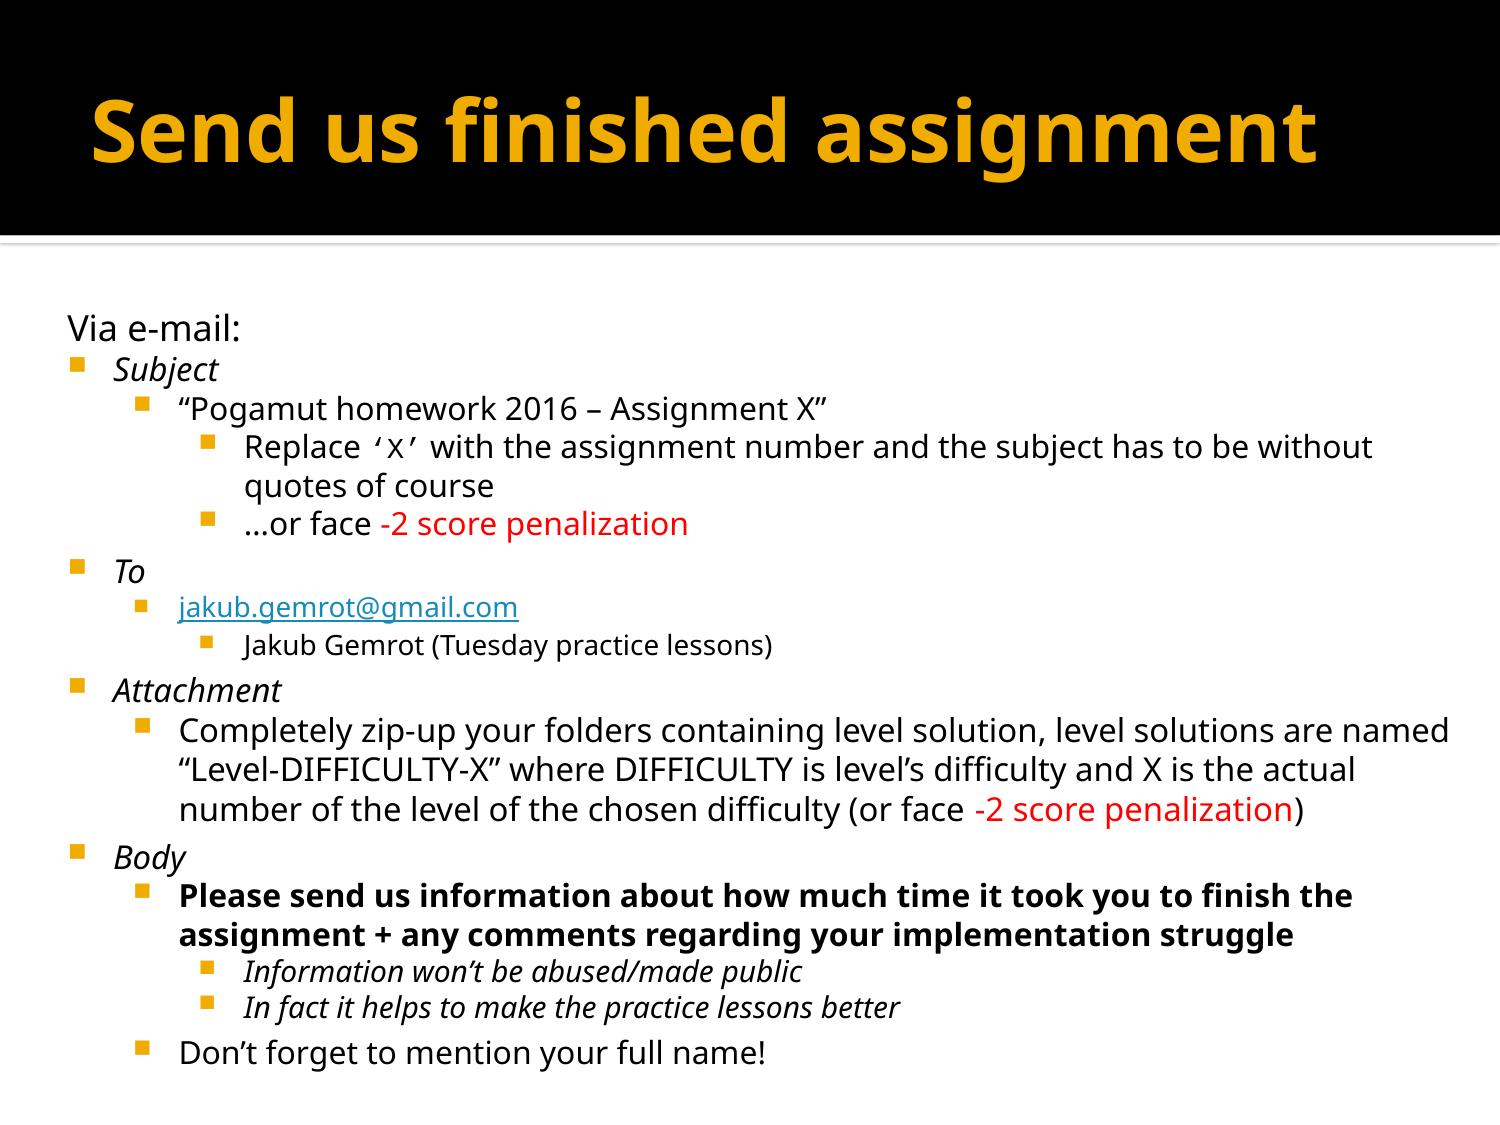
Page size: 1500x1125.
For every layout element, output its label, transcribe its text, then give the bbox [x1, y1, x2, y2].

title Send us finished assignment [75, 25, 1425, 231]
text_box Via e-mail: Subject “Pogamut homework 2016 – Assignment X” Replace ‘X’ with the assignment number and the subject has to be without quotes of course …or face -2 score penalization To jakub.gemrot@gmail.com Jakub Gemrot (Tuesday practice lessons) Attachment Completely zip-up your folders containing level solution, level solutions are named “Level-DIFFICULTY-X” where DIFFICULTY is level’s difficulty and X is the actual number of the level of the chosen difficulty (or face -2 score penalization) Body Please send us information about how much time it took you to finish the assignment + any comments regarding your implementation struggle Information won’t be abused/made public In fact it helps to make the practice lessons better Don’t forget to mention your full name! [41, 290, 1471, 1094]
